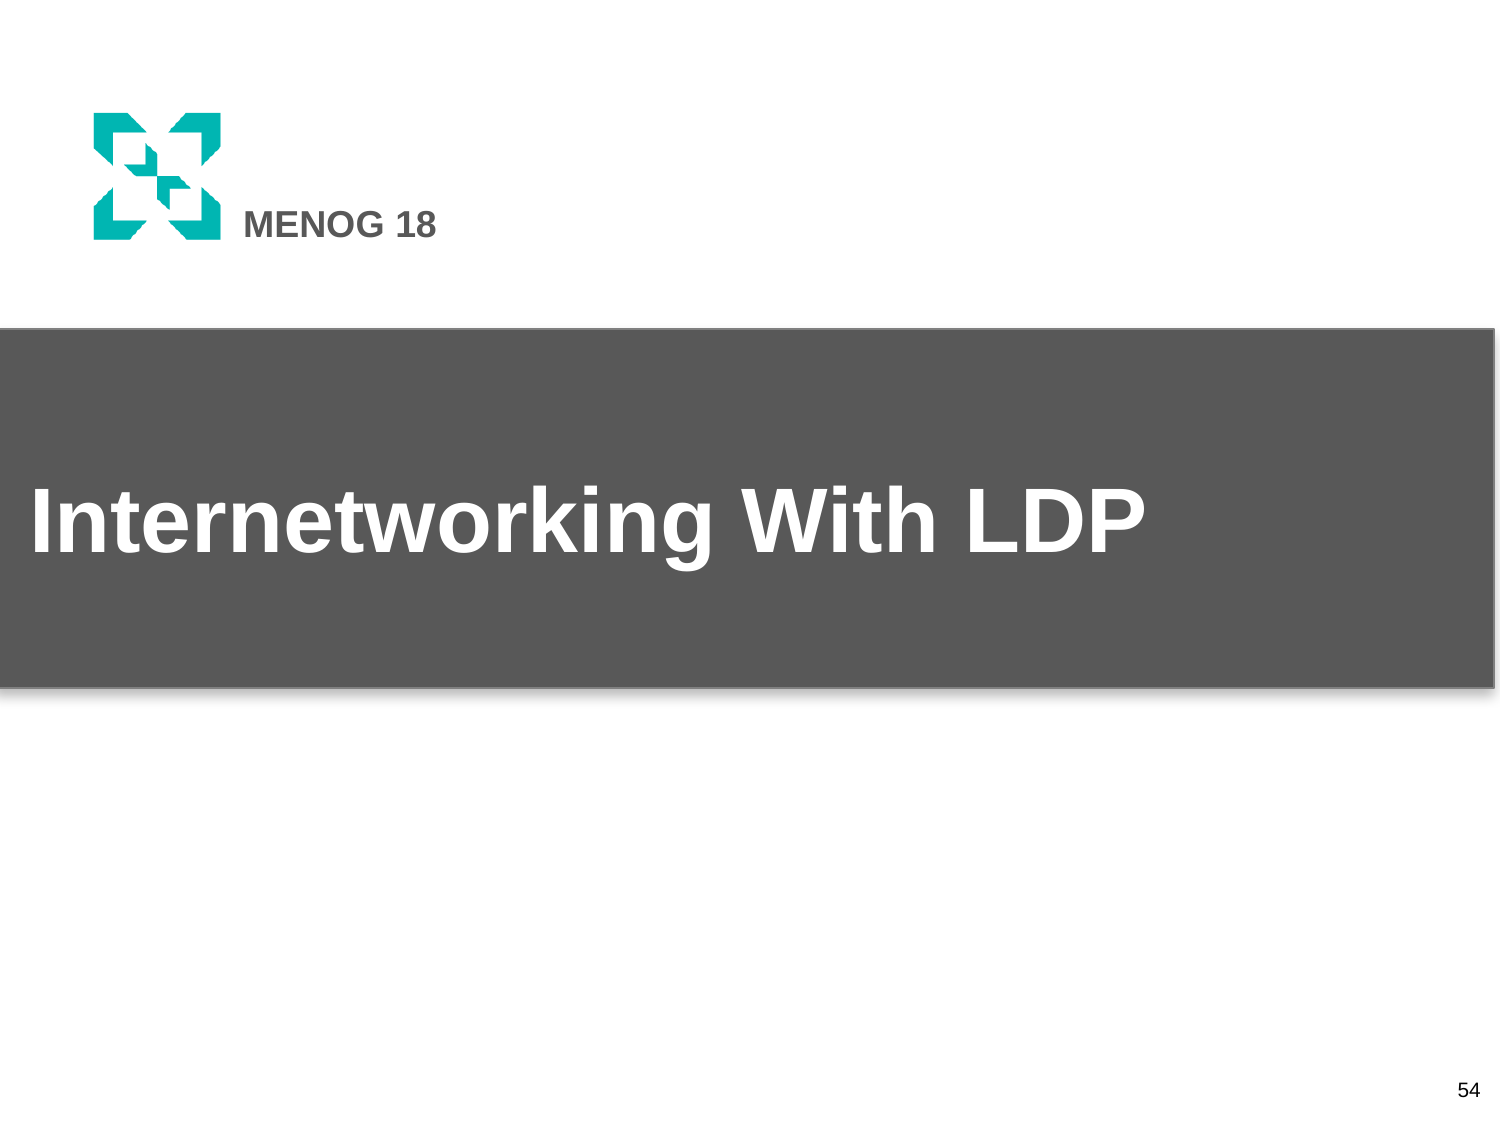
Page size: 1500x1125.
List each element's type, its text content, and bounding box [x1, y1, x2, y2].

text_box [0, 327, 1496, 690]
picture [88, 108, 229, 244]
title Internetworking With LDP [14, 453, 1500, 630]
text_box MENOG 18 [228, 148, 979, 458]
